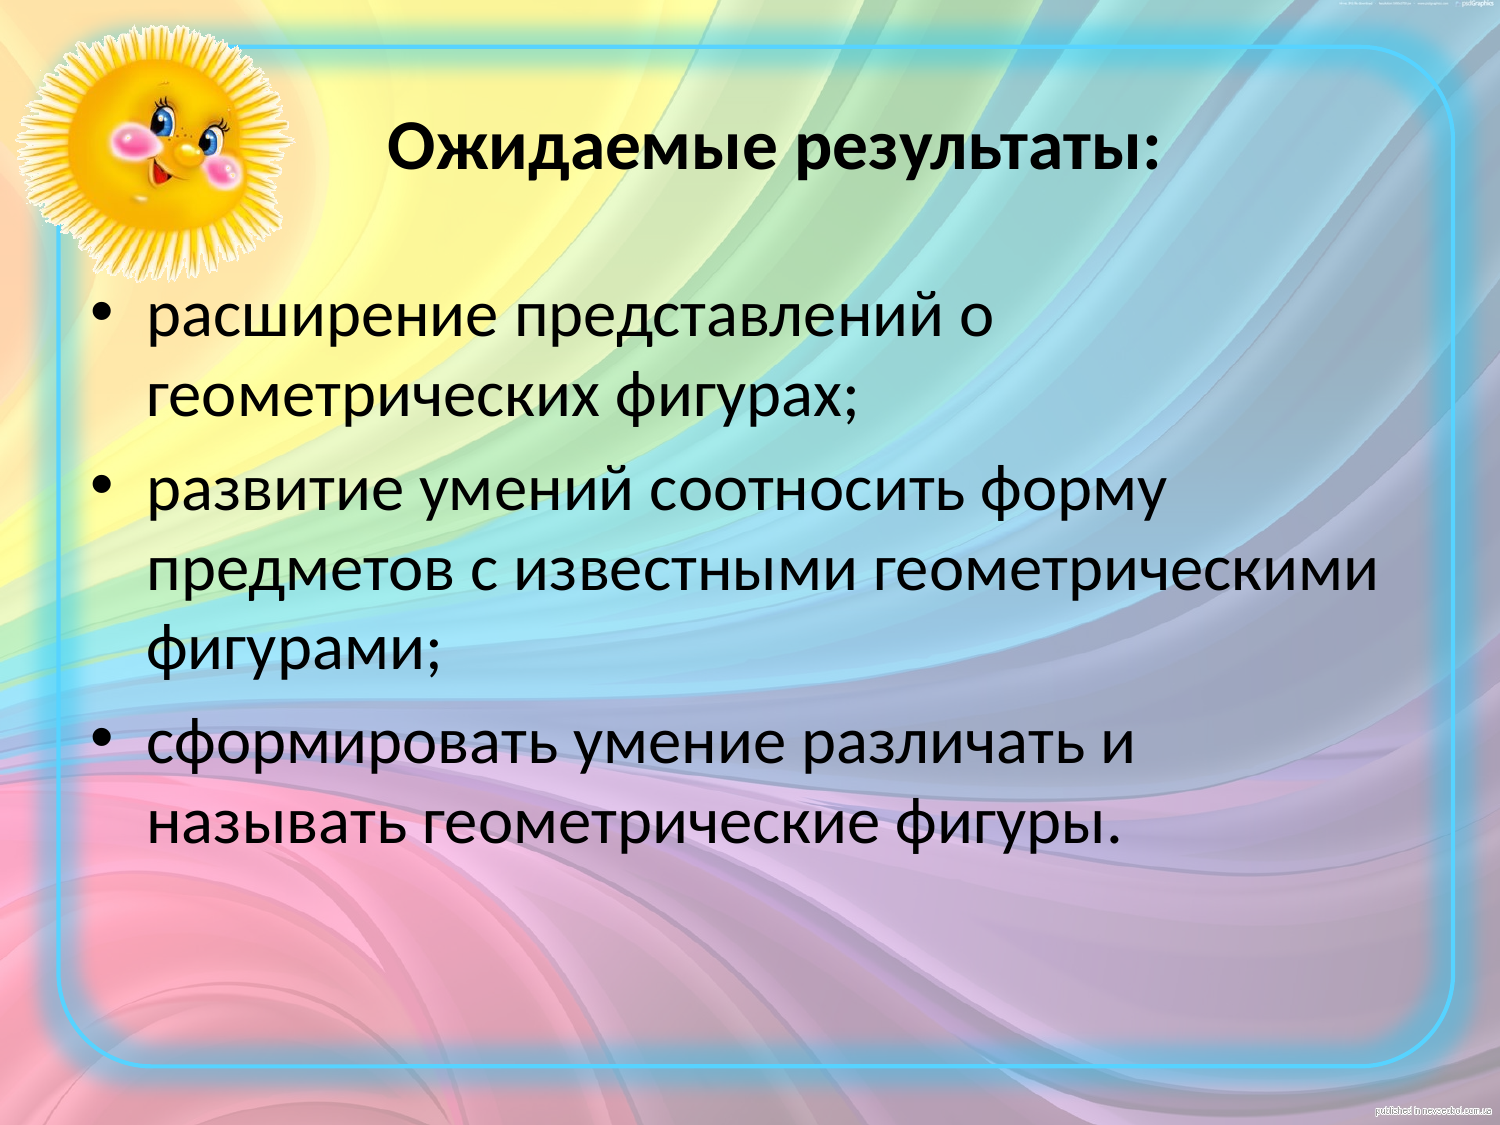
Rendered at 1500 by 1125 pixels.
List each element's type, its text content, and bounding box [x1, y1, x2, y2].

title Ожидаемые результаты: [100, 90, 1451, 278]
picture [11, 11, 340, 340]
list расширение представлений о геометрических фигурах; развитие умений соотносить форму предметов с известными геометрическими фигурами; сформировать умение различать и называть геометрические фигуры. [75, 262, 1425, 1005]
